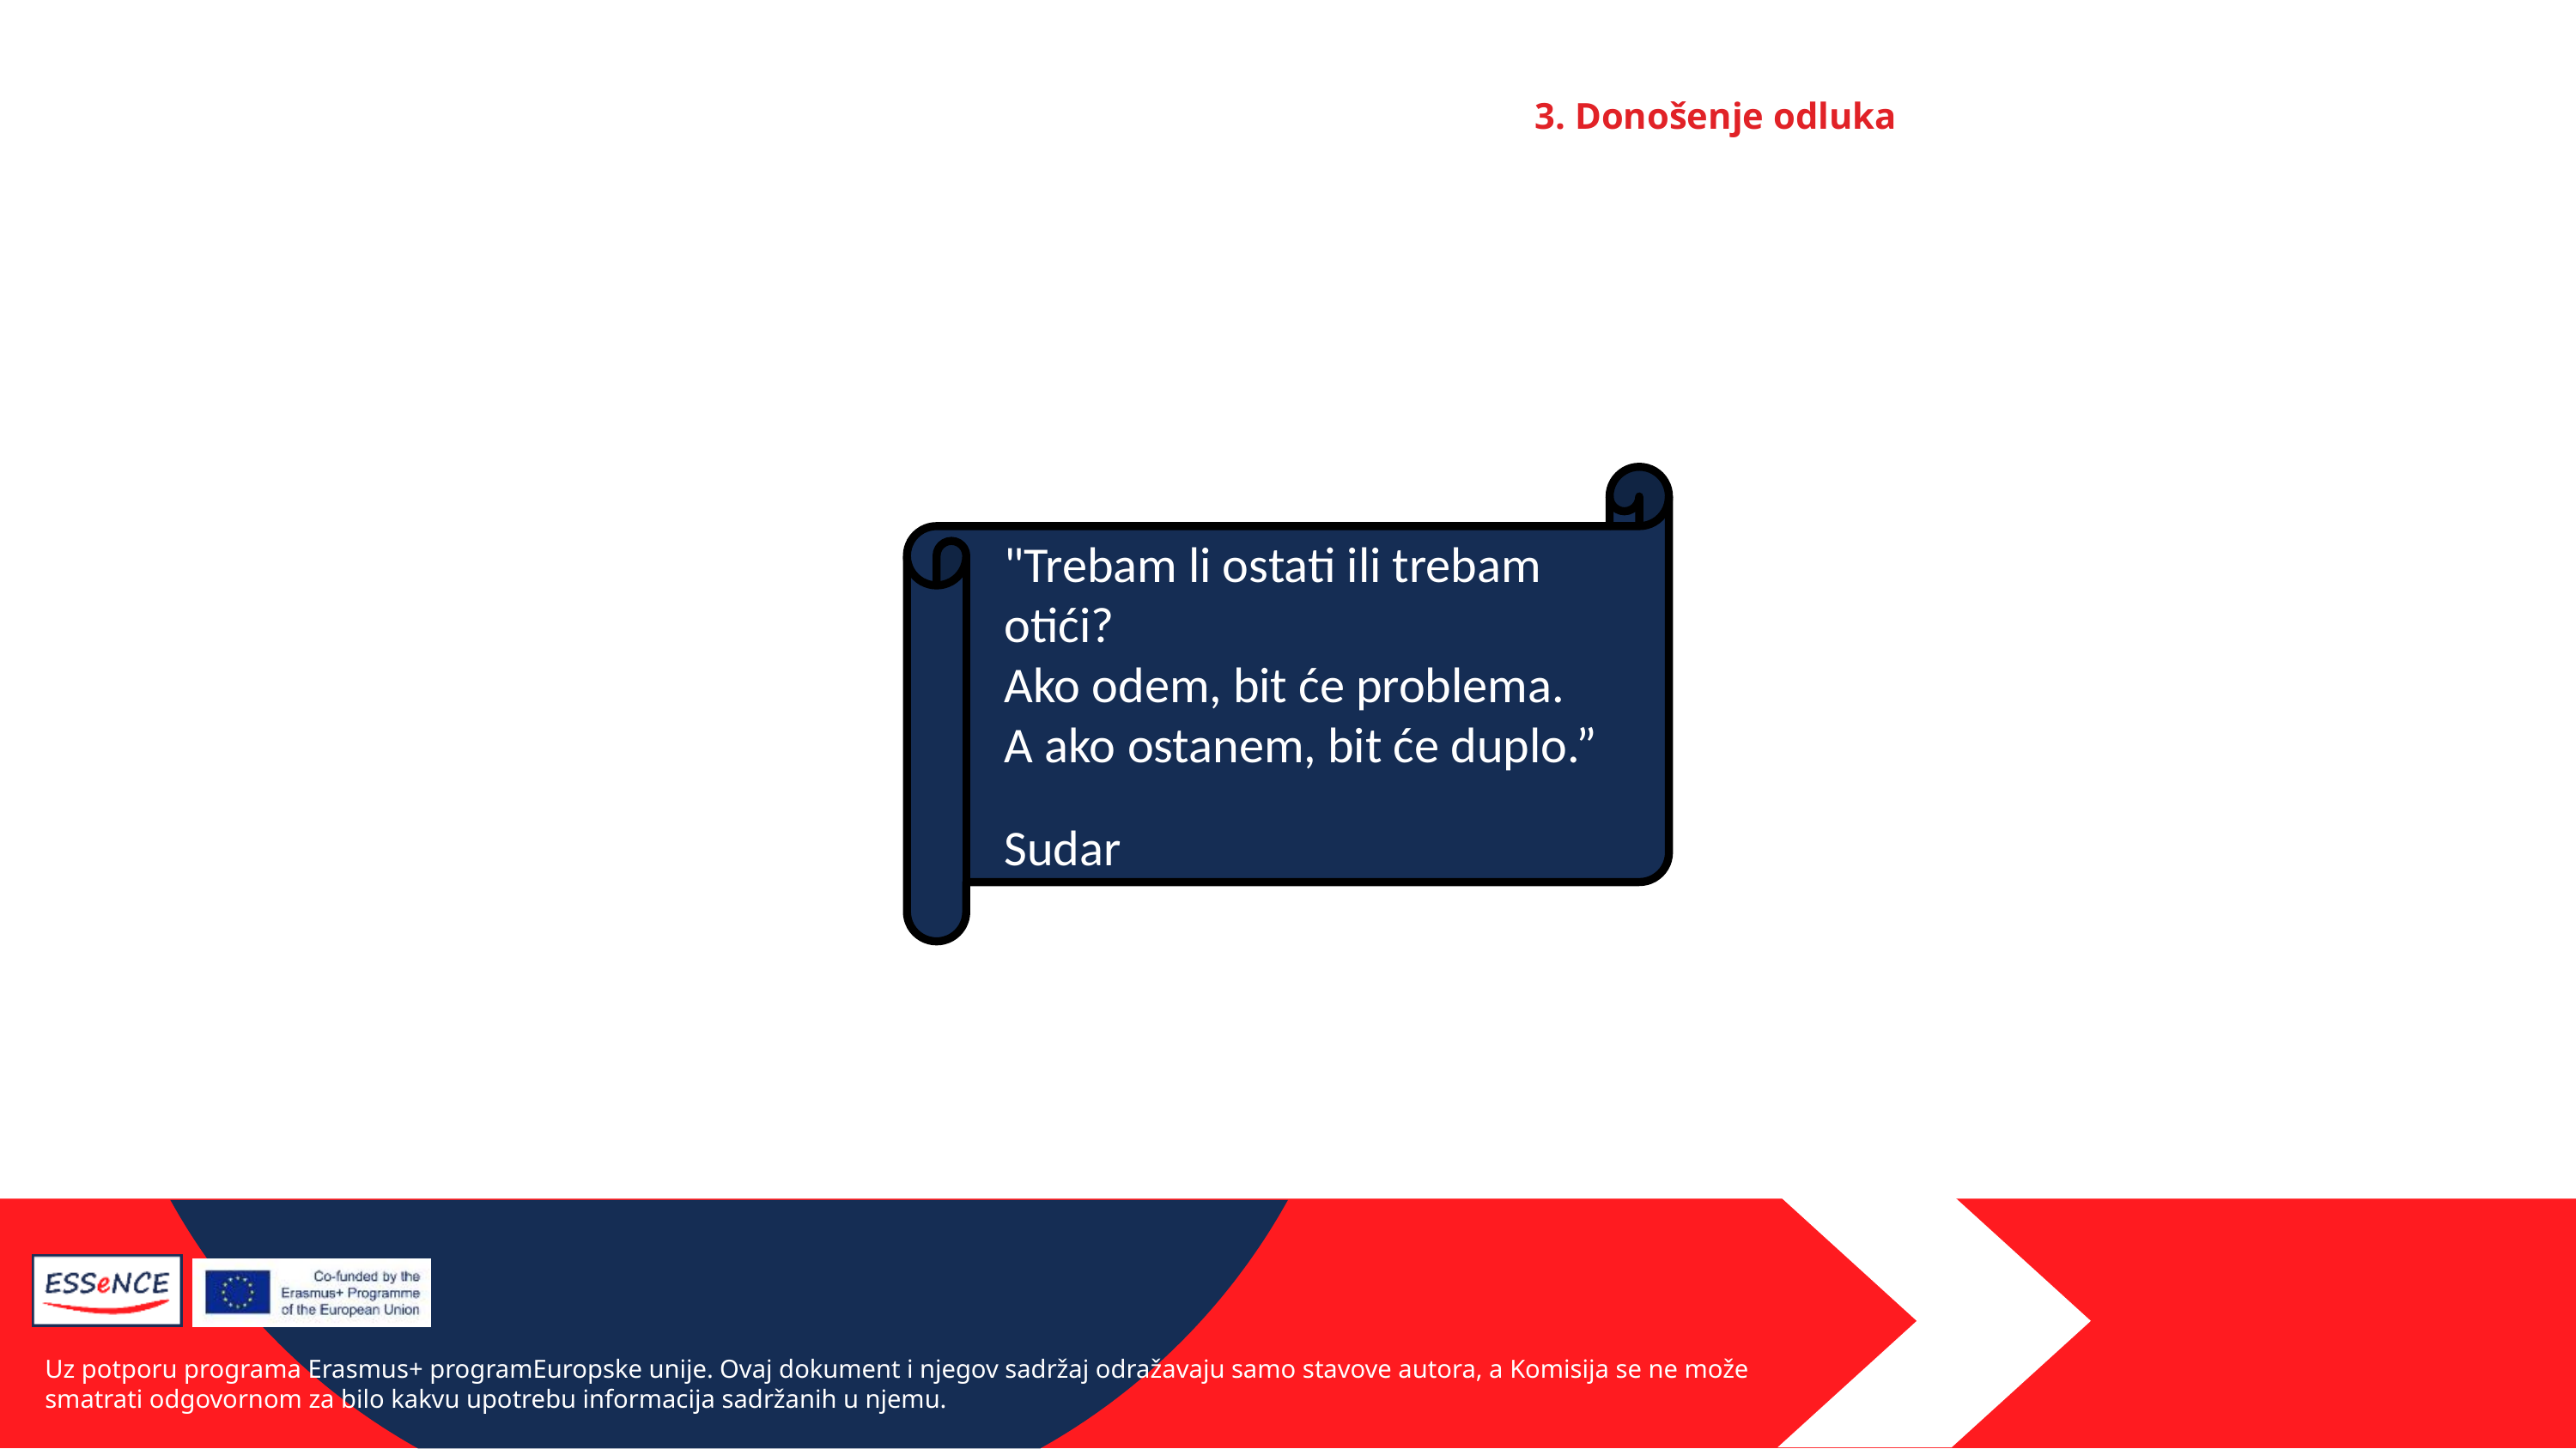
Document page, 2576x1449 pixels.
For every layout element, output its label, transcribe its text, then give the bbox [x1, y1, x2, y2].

text_box 3. Donošenje odluka [1534, 91, 2515, 136]
picture [32, 1254, 183, 1328]
text_box "Trebam li ostati ili trebam otići? Ako odem, bit će problema. A ako ostanem, bit će duplo.” Sudar [907, 466, 1669, 942]
picture [192, 1258, 431, 1328]
text_box Uz potporu programa Erasmus+ programEuropske unije. Ovaj dokument i njegov sadržaj odražavaju samo stavove autora, a Komisija se ne može smatrati odgovornom za bilo kakvu upotrebu informacija sadržanih u njemu. [32, 1346, 1803, 1420]
